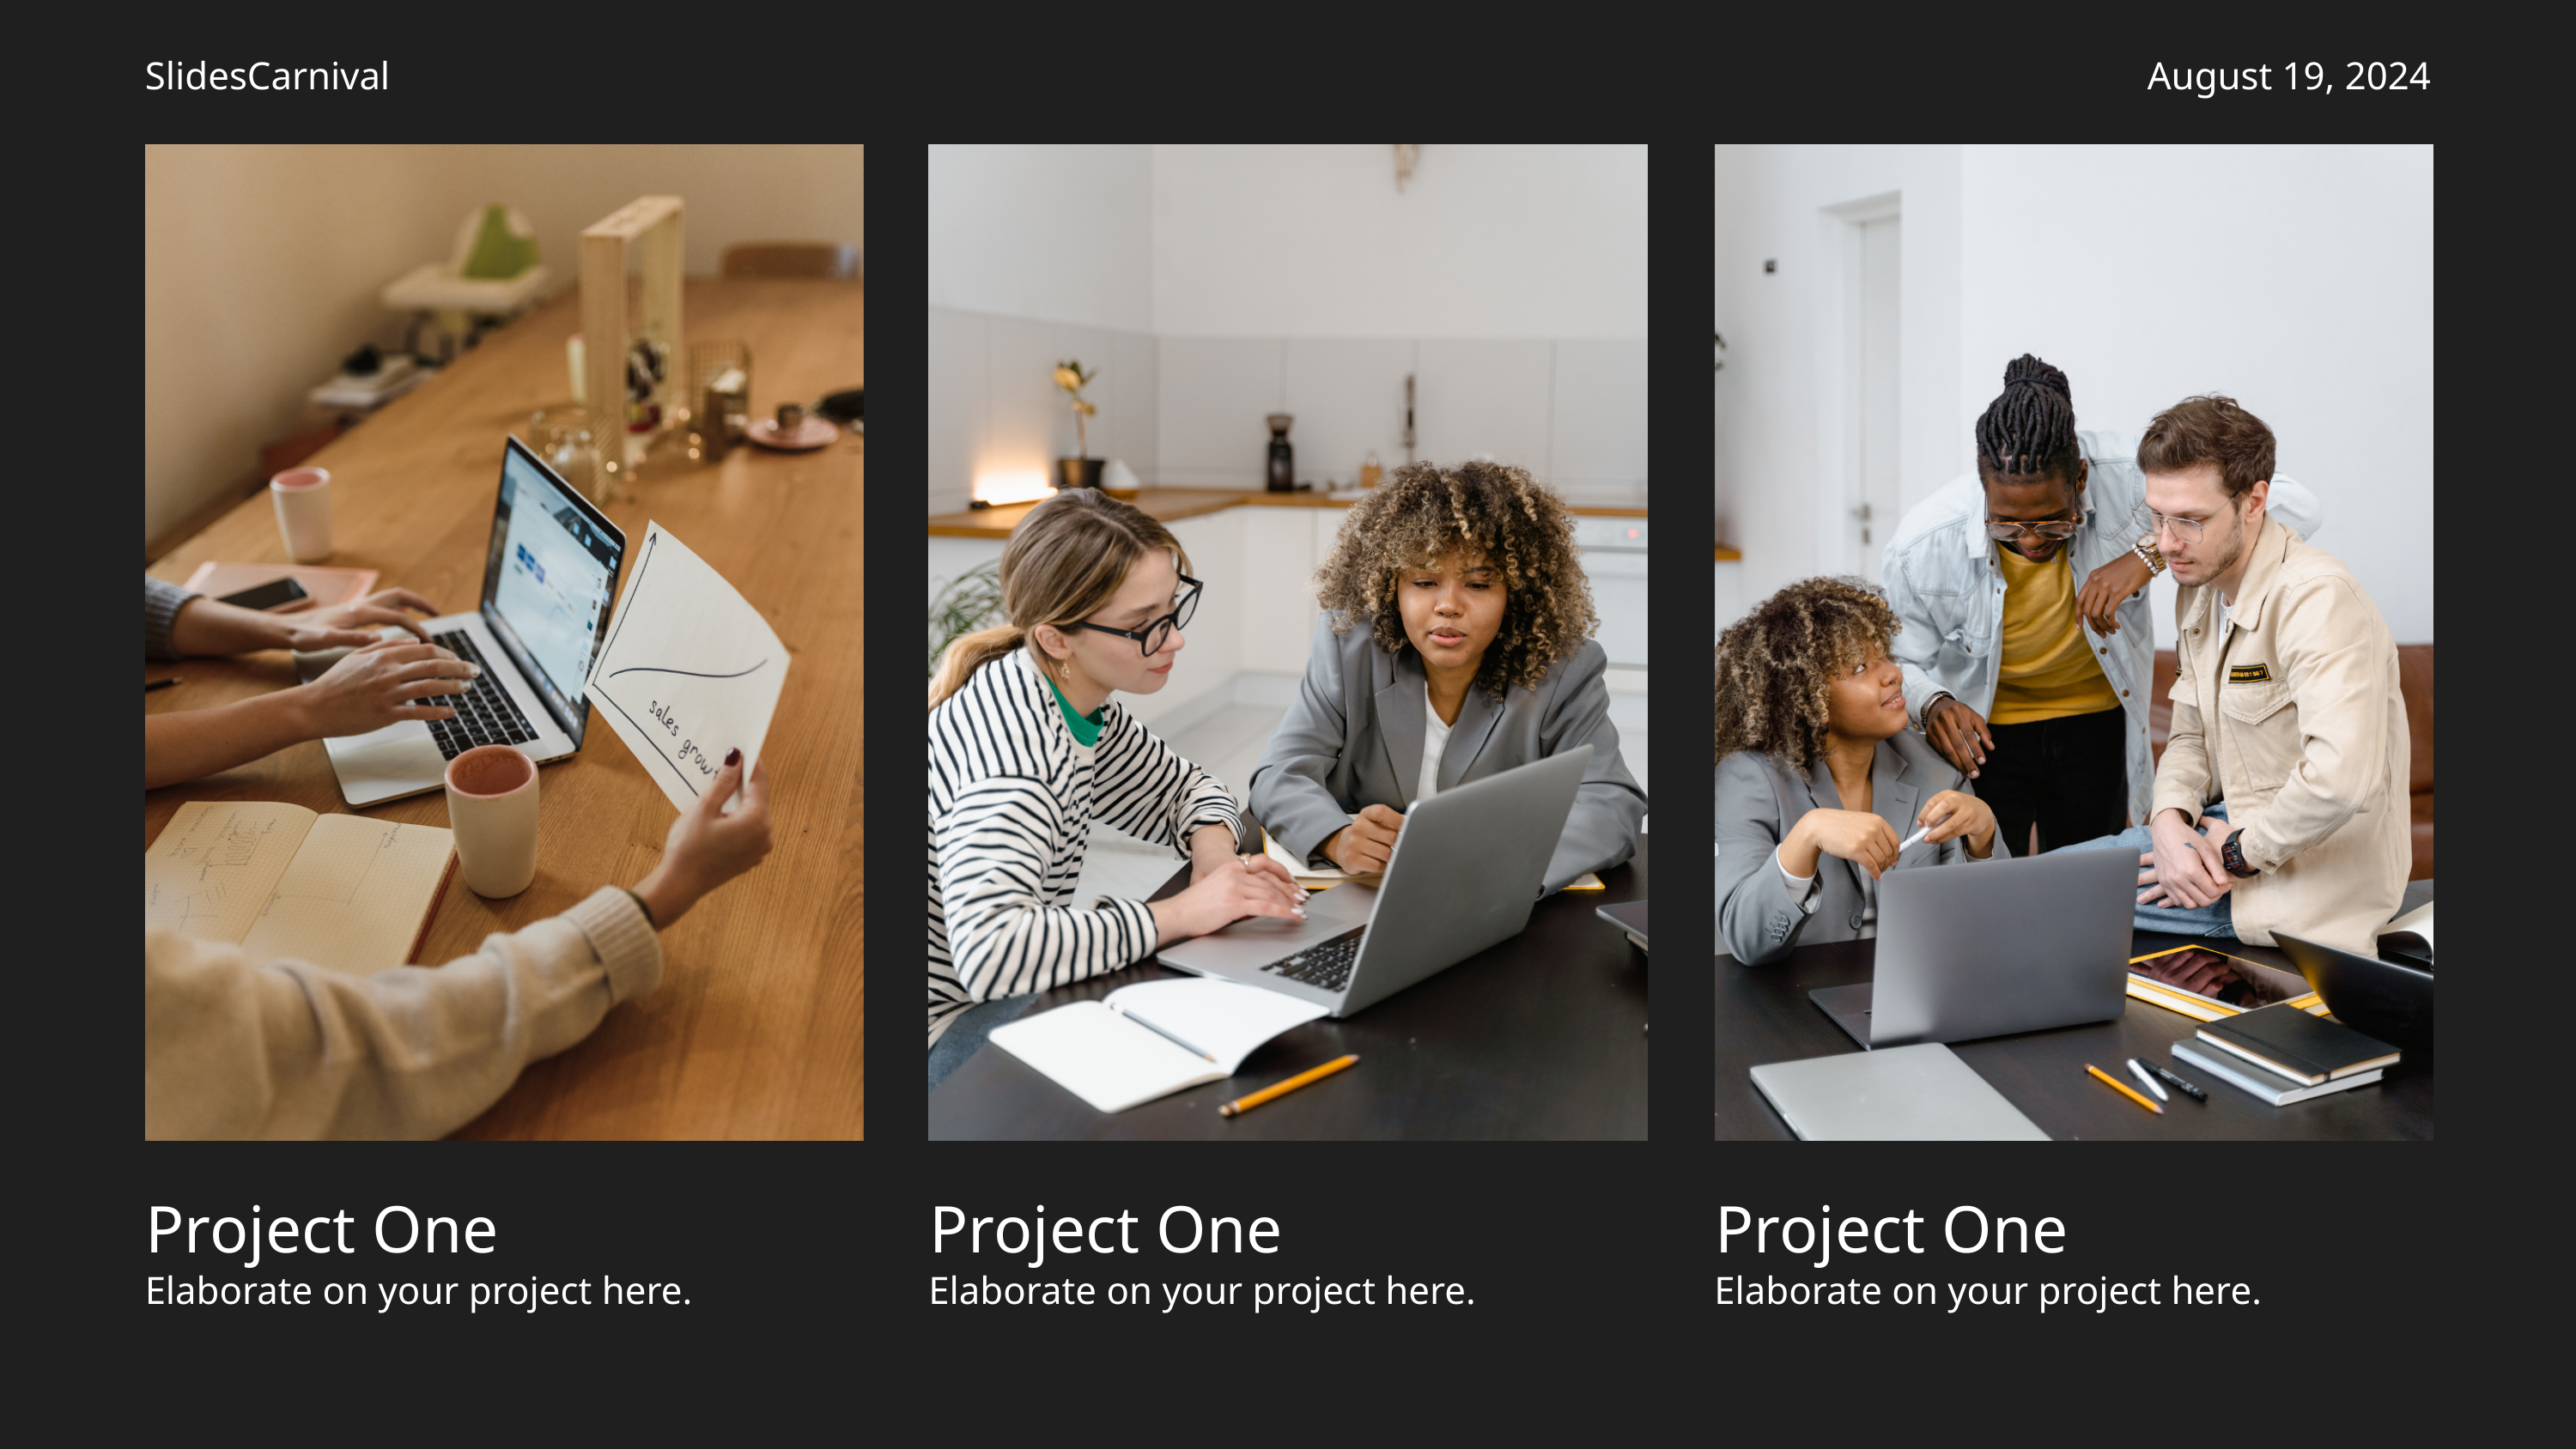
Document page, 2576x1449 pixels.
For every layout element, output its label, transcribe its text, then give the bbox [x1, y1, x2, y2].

picture [1714, 144, 2433, 1141]
text_box Project One [145, 1197, 864, 1267]
text_box Elaborate on your project here. [144, 1258, 863, 1313]
text_box Elaborate on your project here. [928, 1258, 1647, 1313]
text_box Project One [1715, 1197, 2433, 1267]
text_box Project One [929, 1197, 1648, 1267]
picture [928, 144, 1648, 1141]
text_box August 19, 2024 [1624, 61, 2432, 98]
picture [145, 144, 865, 1141]
text_box Elaborate on your project here. [1714, 1258, 2433, 1313]
text_box SlidesCarnival [144, 61, 952, 98]
